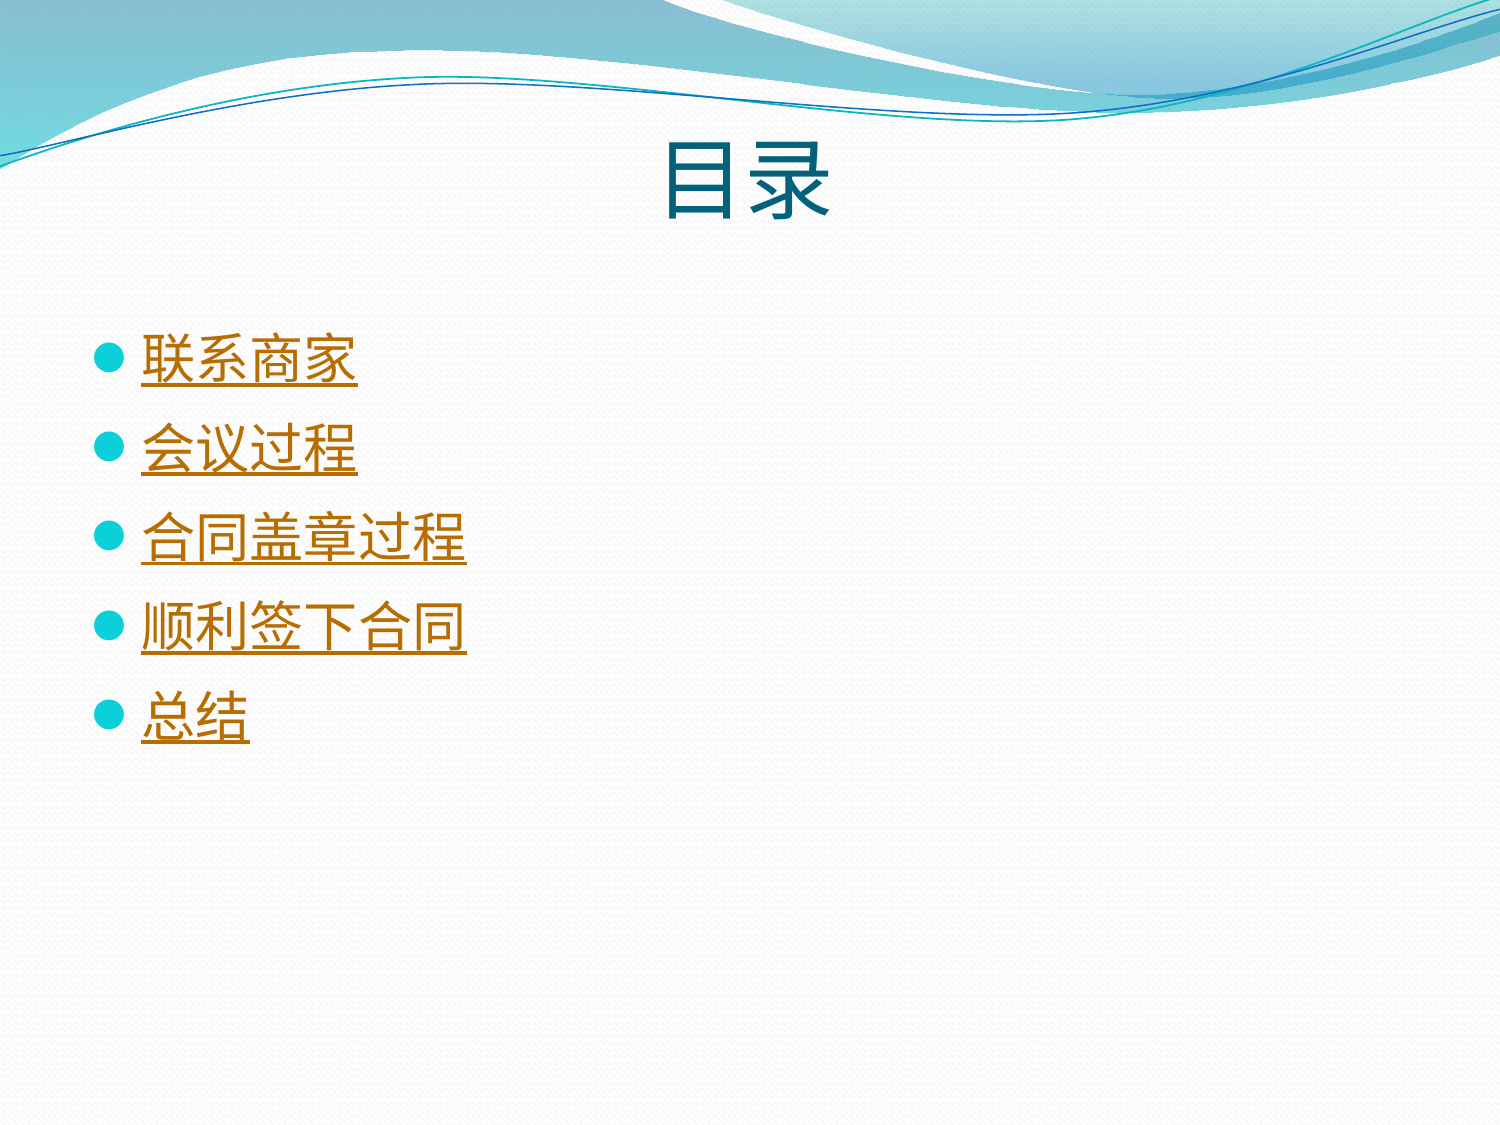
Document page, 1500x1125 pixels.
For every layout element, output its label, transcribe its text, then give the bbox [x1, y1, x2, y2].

title 目录 [655, 113, 857, 231]
list 联系商家 会议过程 合同盖章过程 顺利签下合同 总结 [75, 317, 1425, 1038]
